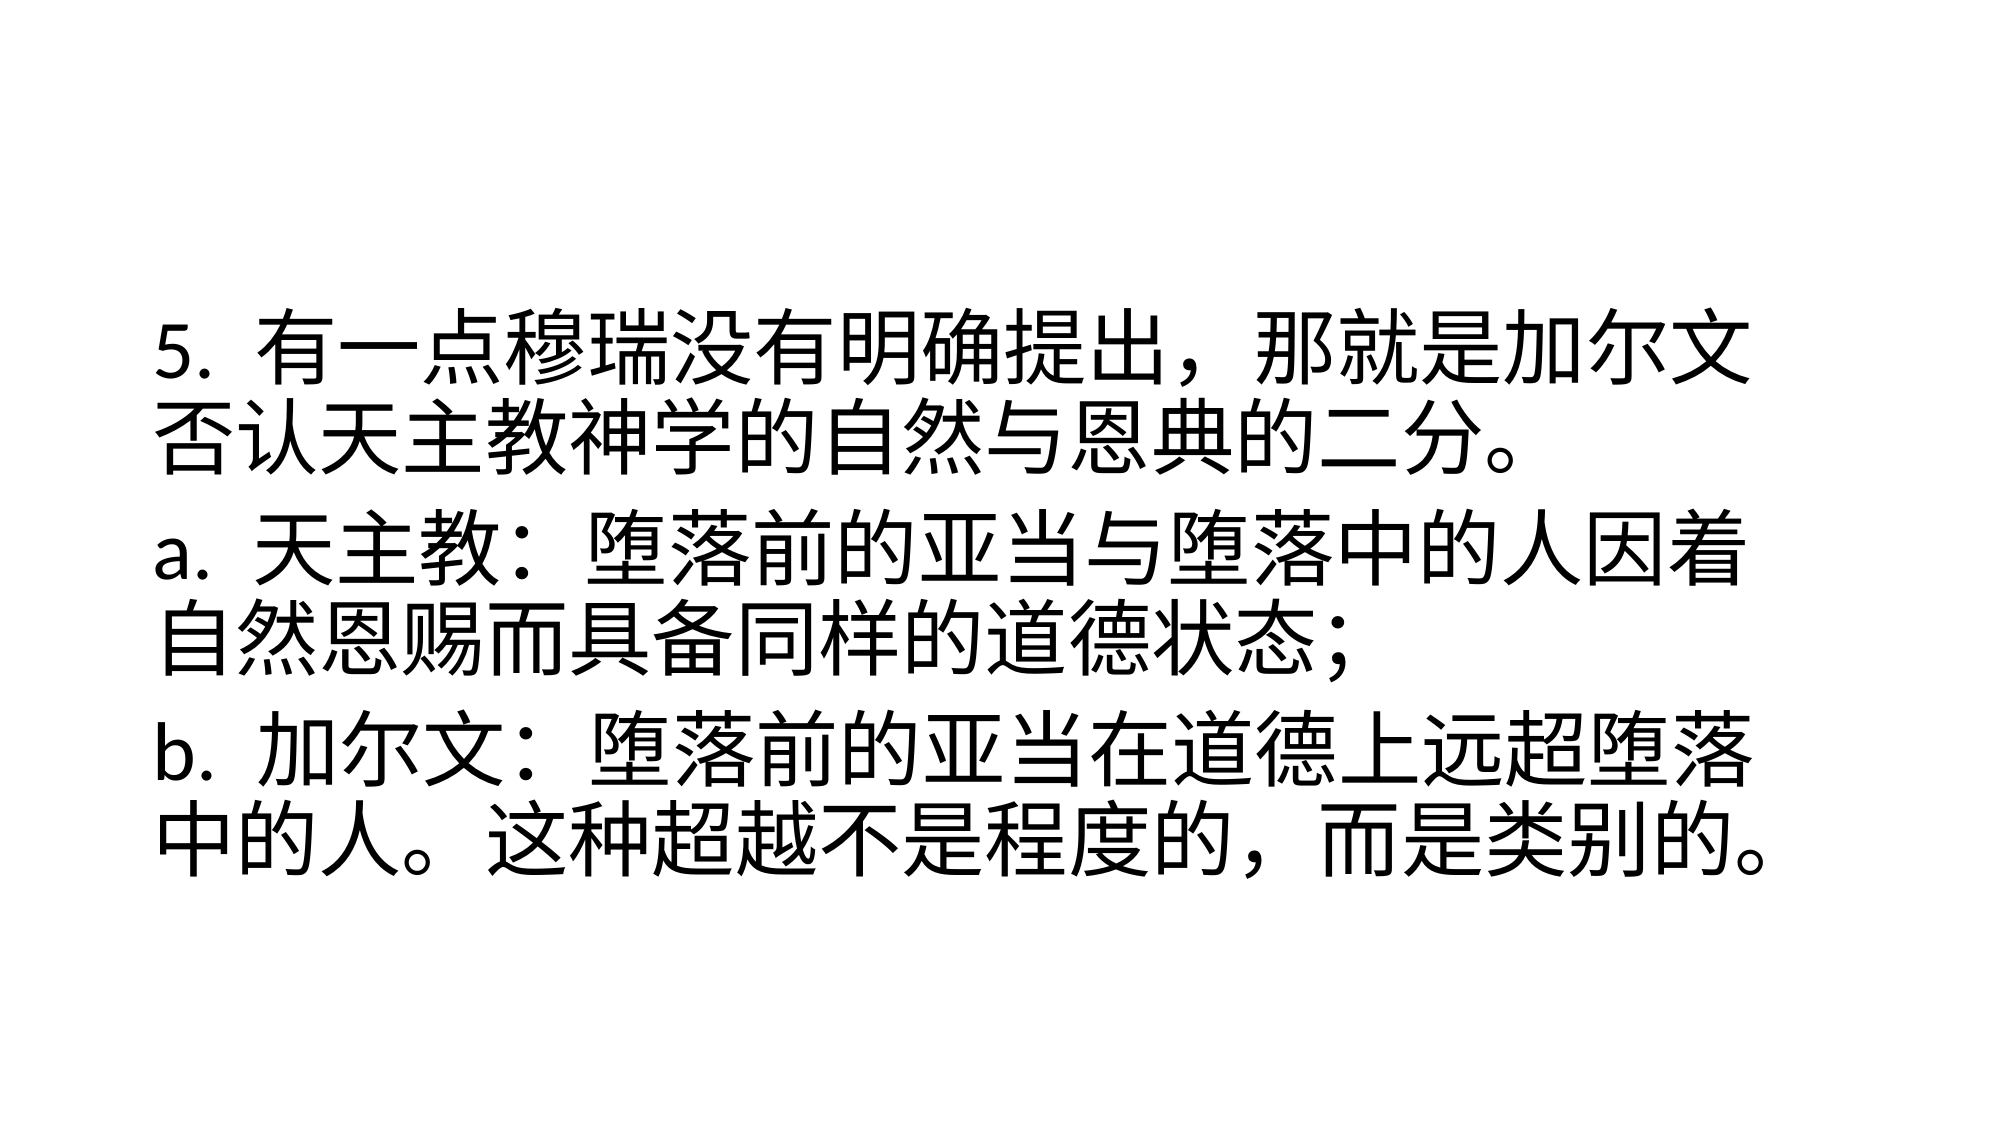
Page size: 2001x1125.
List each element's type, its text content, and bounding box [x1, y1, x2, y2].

list 5. 有一点穆瑞没有明确提出，那就是加尔文否认天主教神学的自然与恩典的二分。 a. 天主教：堕落前的亚当与堕落中的人因着自然恩赐而具备同样的道德状态； b. 加尔文：堕落前的亚当在道德上远超堕落中的人。这种超越不是程度的，而是类别的。 [137, 299, 1813, 1014]
